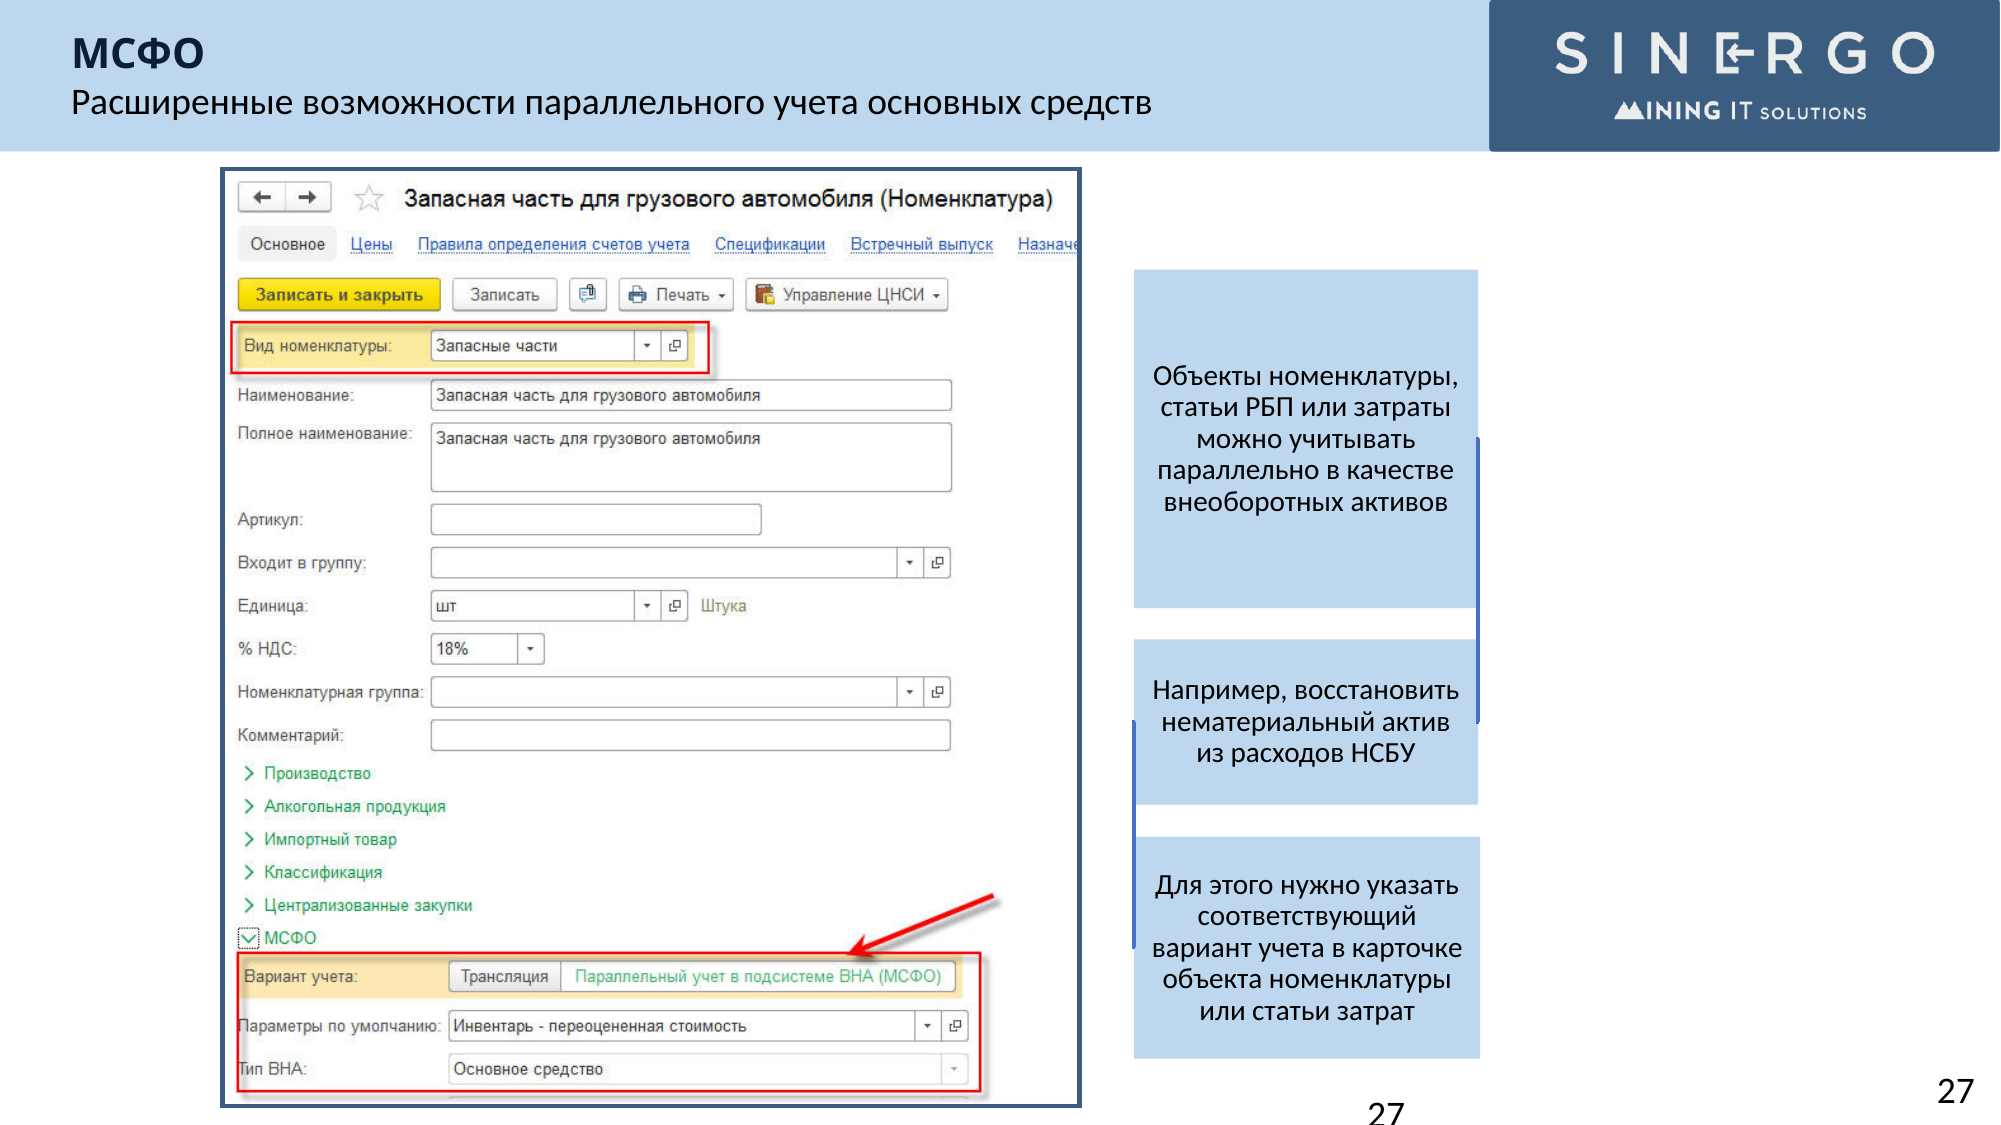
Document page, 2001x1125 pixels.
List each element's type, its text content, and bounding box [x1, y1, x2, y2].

text_box Для этого нужно указать соответствующий вариант учета в карточке объекта номенклатуры или статьи затрат [1133, 836, 1481, 1060]
picture [224, 170, 1078, 1104]
text_box Объекты номенклатуры, статьи РБП или затраты можно учитывать параллельно в качестве внеоборотных активов [1133, 269, 1479, 609]
picture [1489, 0, 2000, 152]
slide_number 27 [1539, 1058, 1990, 1119]
text_box МСФО Расширенные возможности параллельного учета основных средств [56, 19, 1246, 130]
text_box Например, восстановить нематериальный актив из расходов НСБУ [1133, 638, 1479, 806]
text_box 27 [1352, 1082, 1479, 1125]
